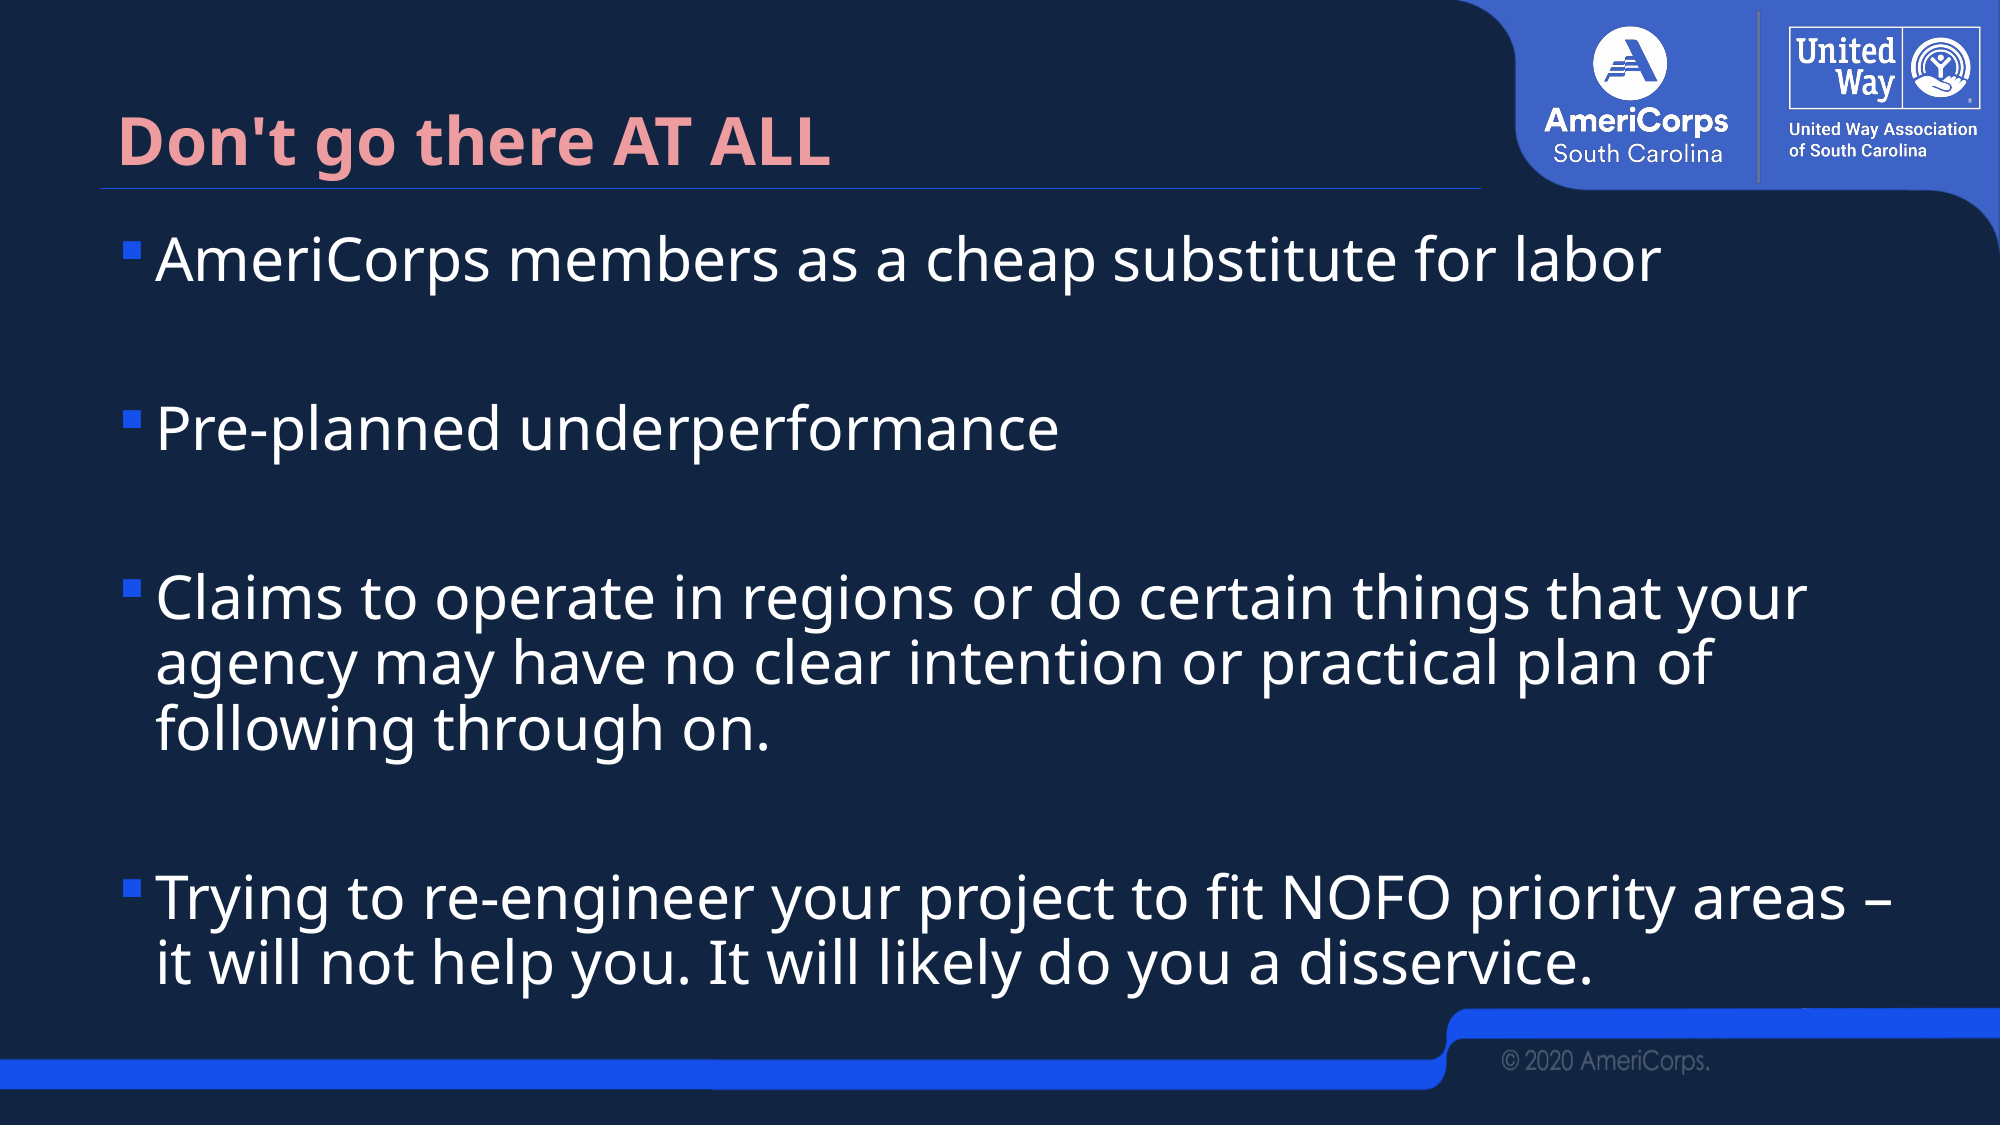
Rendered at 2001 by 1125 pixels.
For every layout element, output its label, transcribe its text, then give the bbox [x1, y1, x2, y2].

title Don't go there AT ALL [101, 22, 1482, 188]
picture [1517, 0, 2000, 194]
picture [0, 1007, 2000, 1091]
list AmeriCorps members as a cheap substitute for labor Pre-planned underperformance Claims to operate in regions or do certain things that your agency may have no clear intention or practical plan of following through on. Trying to re-engineer your project to fit NOFO priority areas – it will not help you. It will likely do you a disservice. [103, 221, 1946, 1011]
